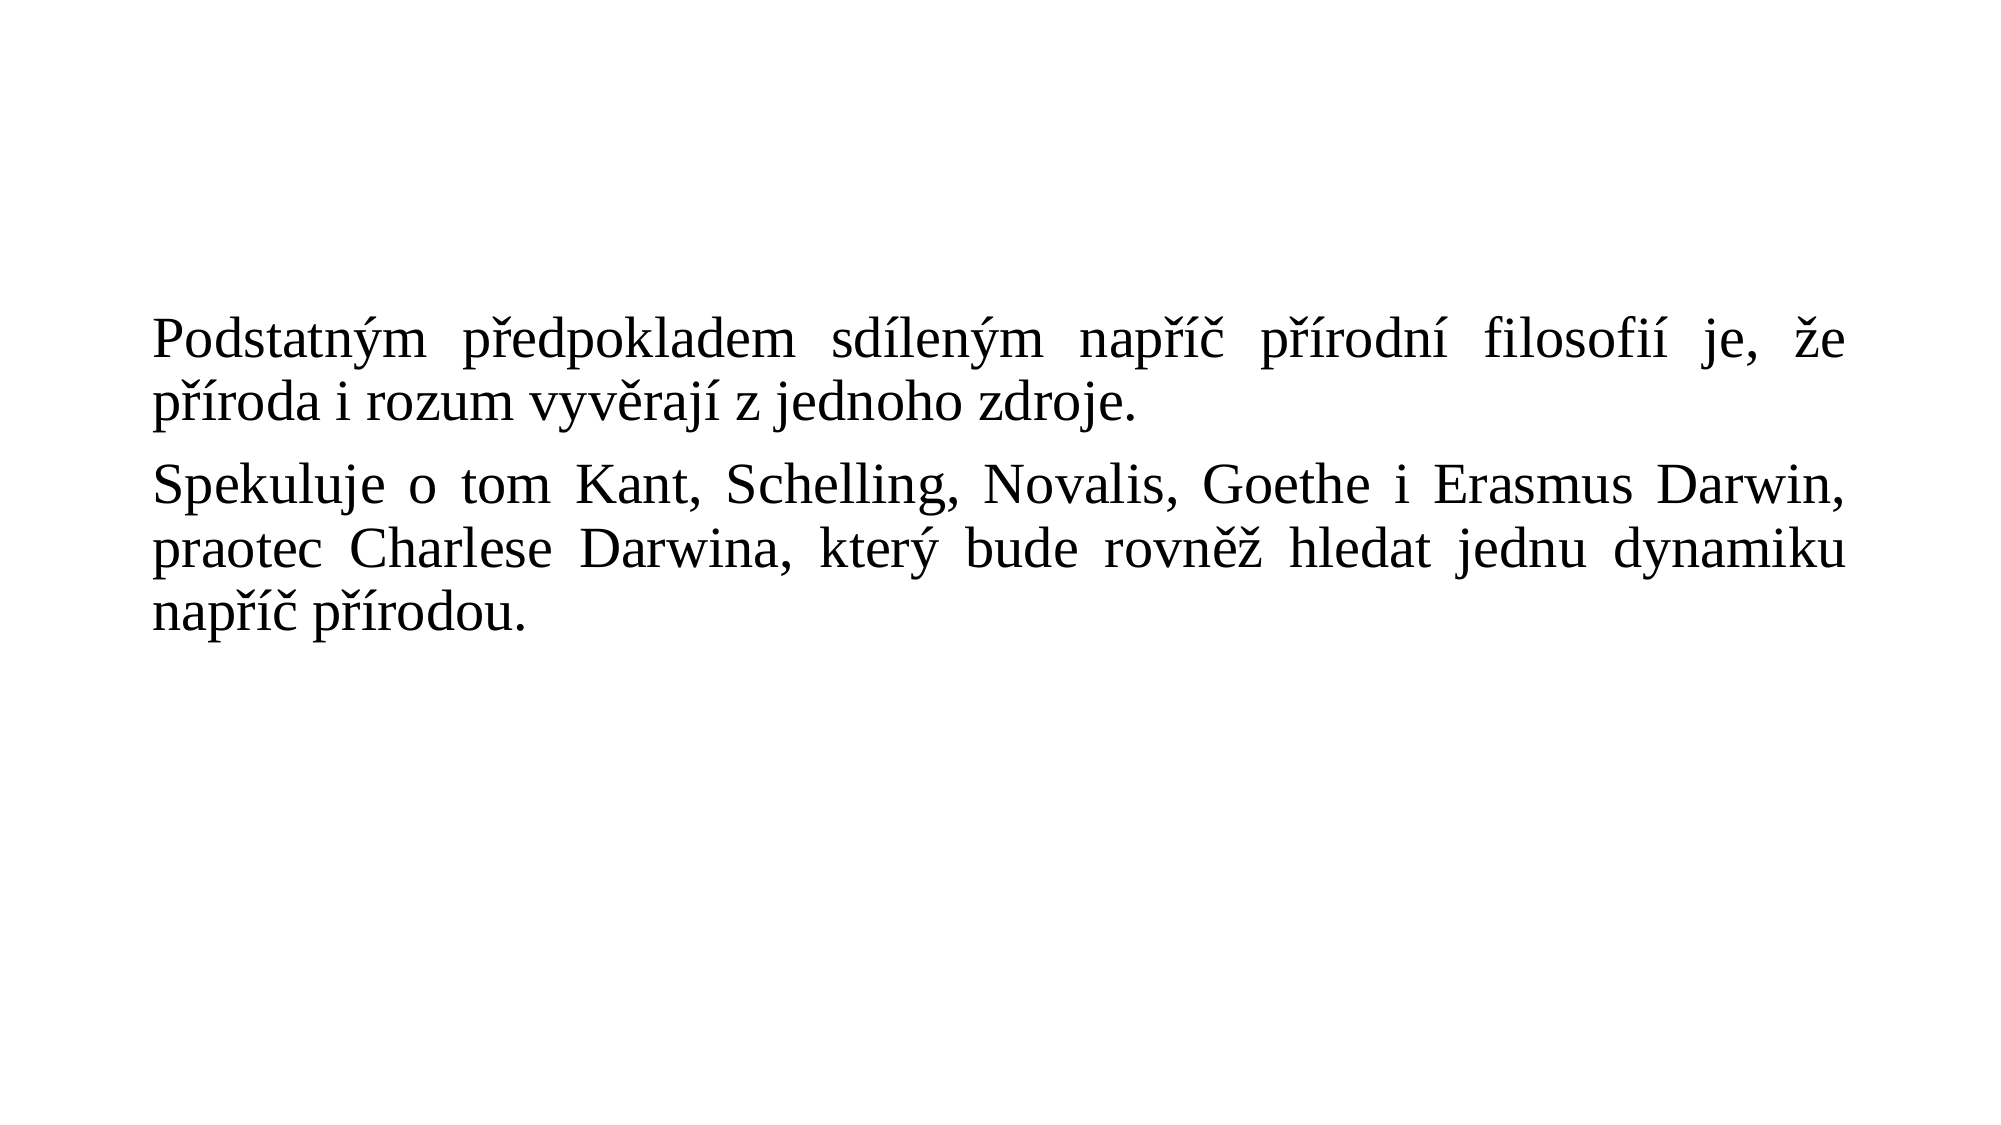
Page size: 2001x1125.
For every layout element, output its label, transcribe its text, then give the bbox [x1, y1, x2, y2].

list Podstatným předpokladem sdíleným napříč přírodní filosofií je, že příroda i rozum vyvěrají z jednoho zdroje. Spekuluje o tom Kant, Schelling, Novalis, Goethe i Erasmus Darwin, praotec Charlese Darwina, který bude rovněž hledat jednu dynamiku napříč přírodou. [137, 299, 1863, 1014]
